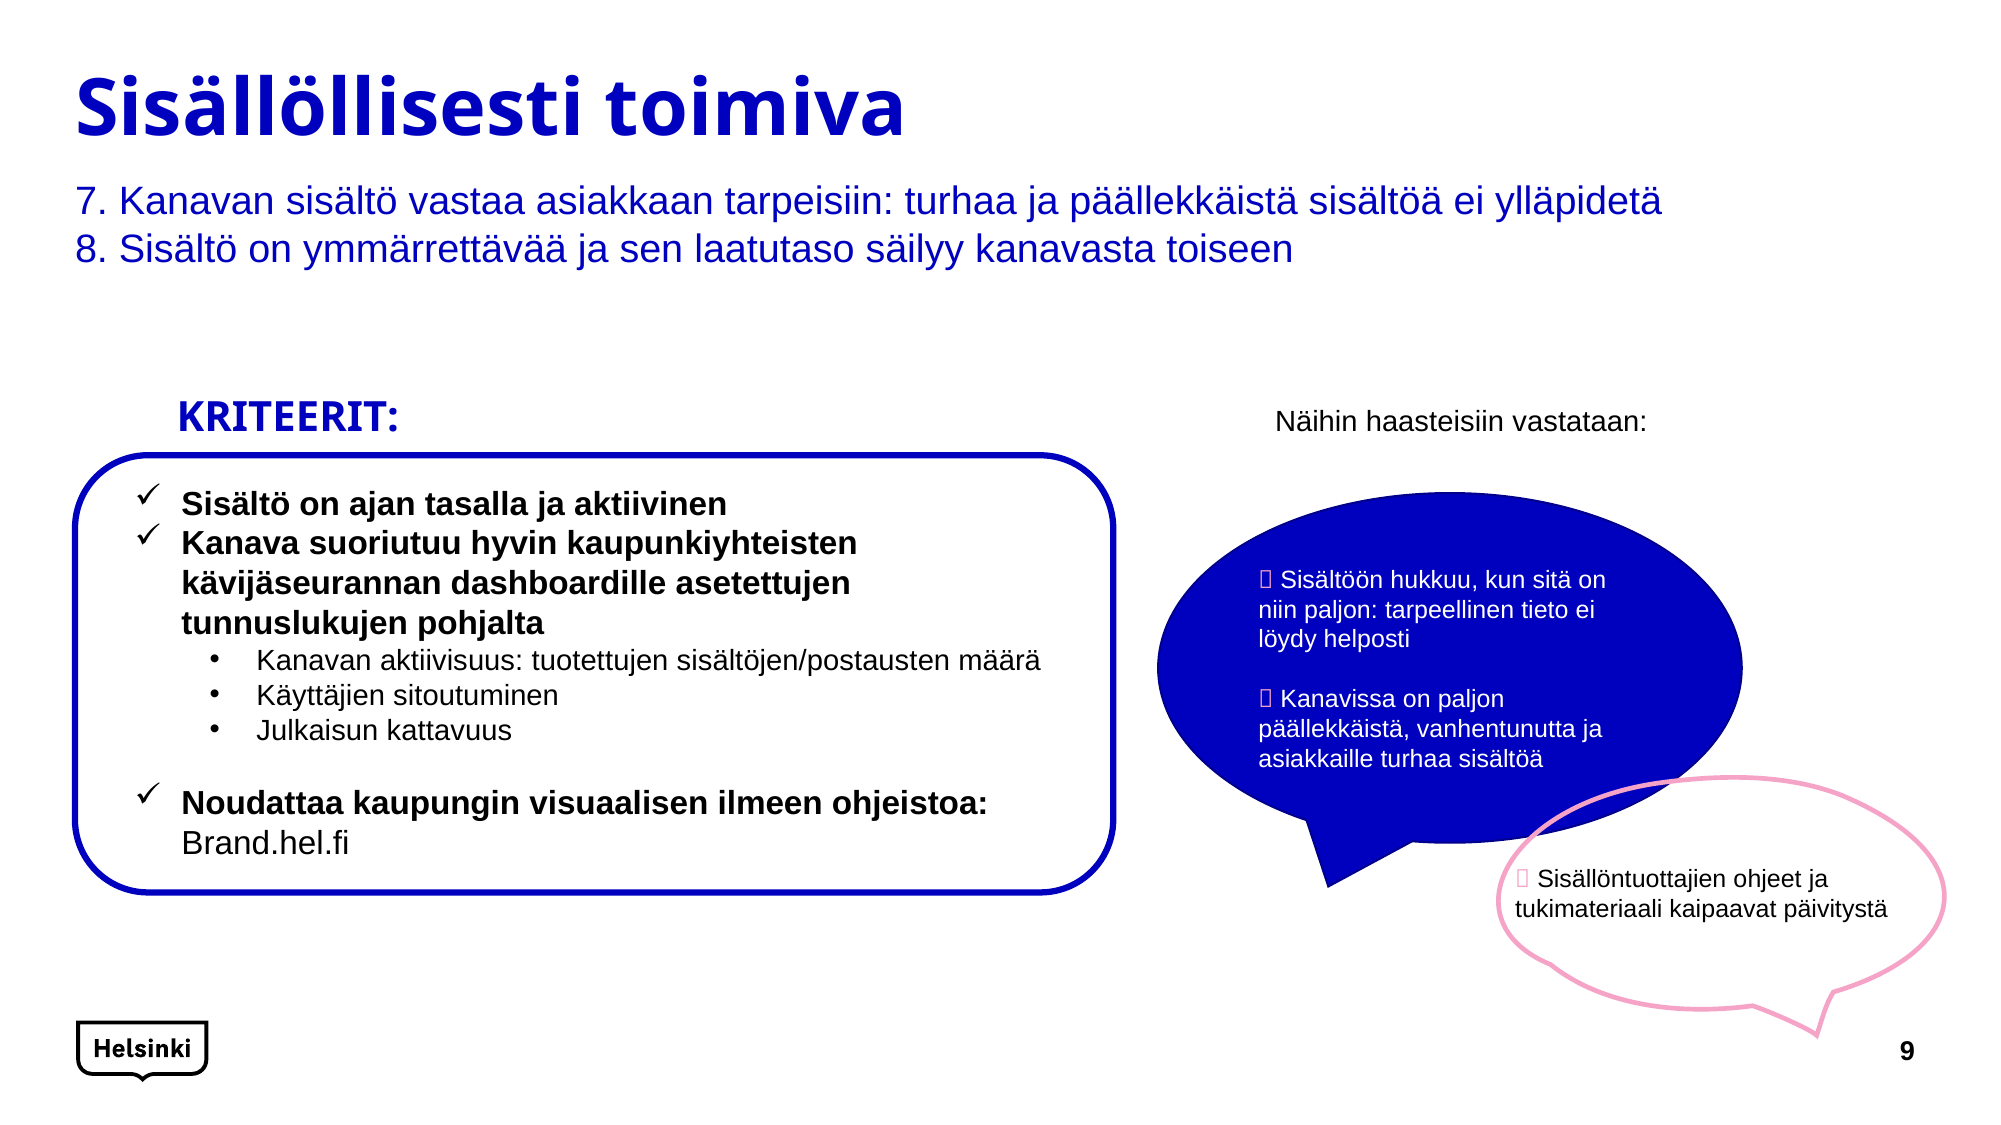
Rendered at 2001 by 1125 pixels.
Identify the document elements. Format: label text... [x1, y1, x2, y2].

list 7. Kanavan sisältö vastaa asiakkaan tarpeisiin: turhaa ja päällekkäistä sisältöä ei ylläpidetä 8. Sisältö on ymmärrettävää ja sen laatutaso säilyy kanavasta toiseen KRITEERIT: Näihin haasteisiin vastataan: [75, 175, 1918, 778]
text_box Sisältö on ajan tasalla ja aktiivinen Kanava suoriutuu hyvin kaupunkiyhteisten kävijäseurannan dashboardille asetettujen tunnuslukujen pohjalta Kanavan aktiivisuus: tuotettujen sisältöjen/postausten määrä Käyttäjien sitoutuminen Julkaisun kattavuus Noudattaa kaupungin visuaalisen ilmeen ohjeistoa: Brand.hel.fi [119, 474, 1069, 869]
title Sisällöllisesti toimiva [75, 66, 1918, 175]
text_box  Sisällöntuottajien ohjeet ja tukimateriaali kaipaavat päivitystä [1497, 776, 1946, 1038]
slide_number 9 [1712, 1028, 1916, 1071]
text_box [73, 454, 1115, 894]
text_box  Sisältöön hukkuu, kun sitä on niin paljon: tarpeellinen tieto ei löydy helposti  Kanavissa on paljon päällekkäistä, vanhentunutta ja asiakkaille turhaa sisältöä [1157, 492, 1743, 888]
